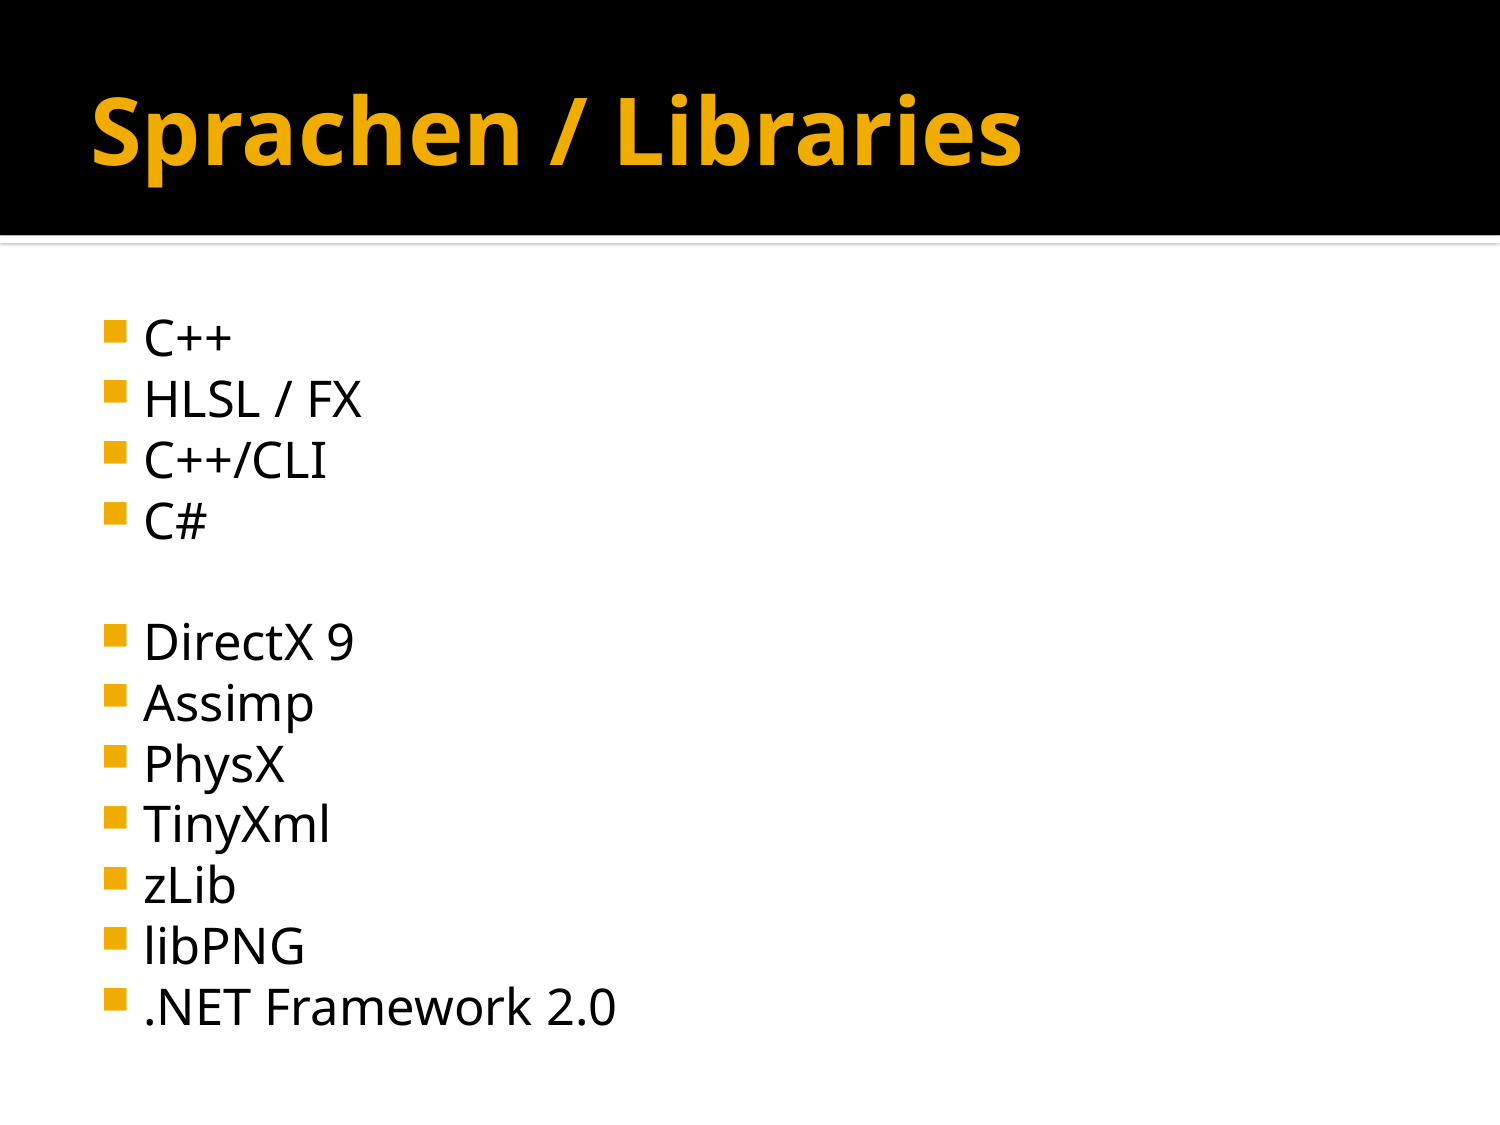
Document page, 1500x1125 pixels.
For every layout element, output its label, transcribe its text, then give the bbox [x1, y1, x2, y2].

title Sprachen / Libraries [75, 25, 1425, 231]
list C++ HLSL / FX C++/CLI C# DirectX 9 Assimp PhysX TinyXml zLib libPNG .NET Framework 2.0 [75, 291, 1425, 1050]
